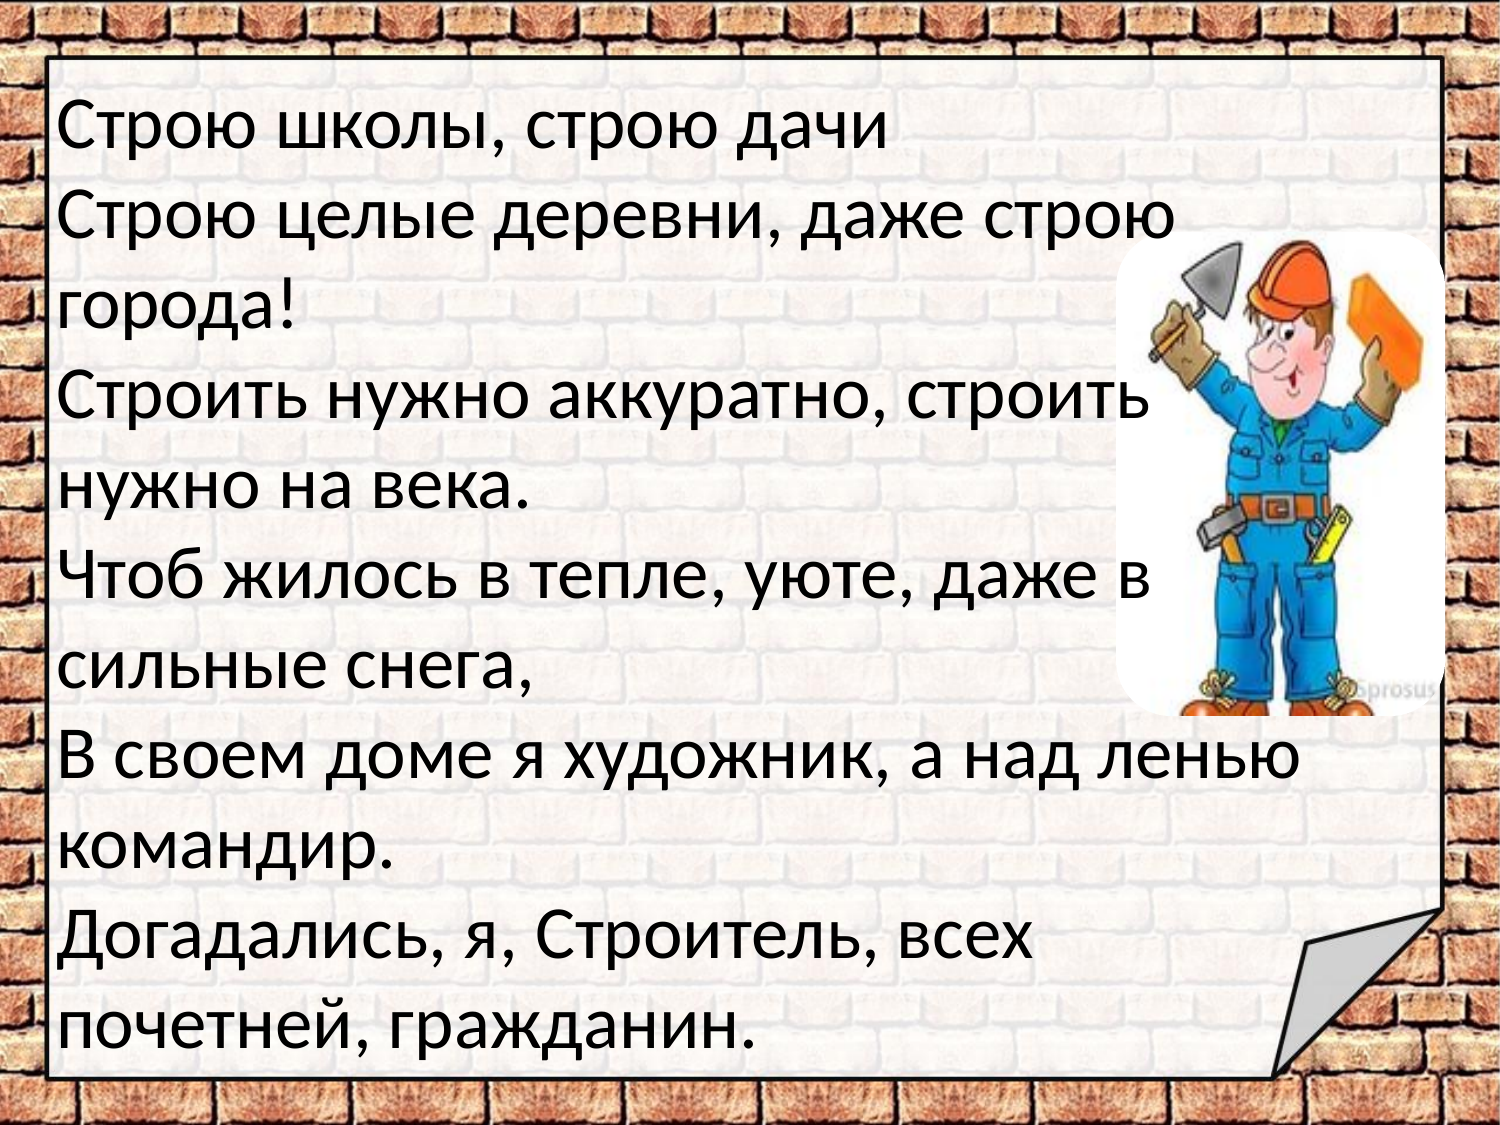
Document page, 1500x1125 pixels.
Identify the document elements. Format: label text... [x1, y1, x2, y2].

text_box Строю школы, строю дачи Строю целые деревни, даже строю города! Строить нужно аккуратно, строить нужно на века. Чтоб жилось в тепле, уюте, даже в сильные снега, В своем доме я художник, а над ленью командир. Догадались, я, Строитель, всех почетней, гражданин. [41, 66, 1329, 1072]
picture [0, 0, 1500, 1125]
